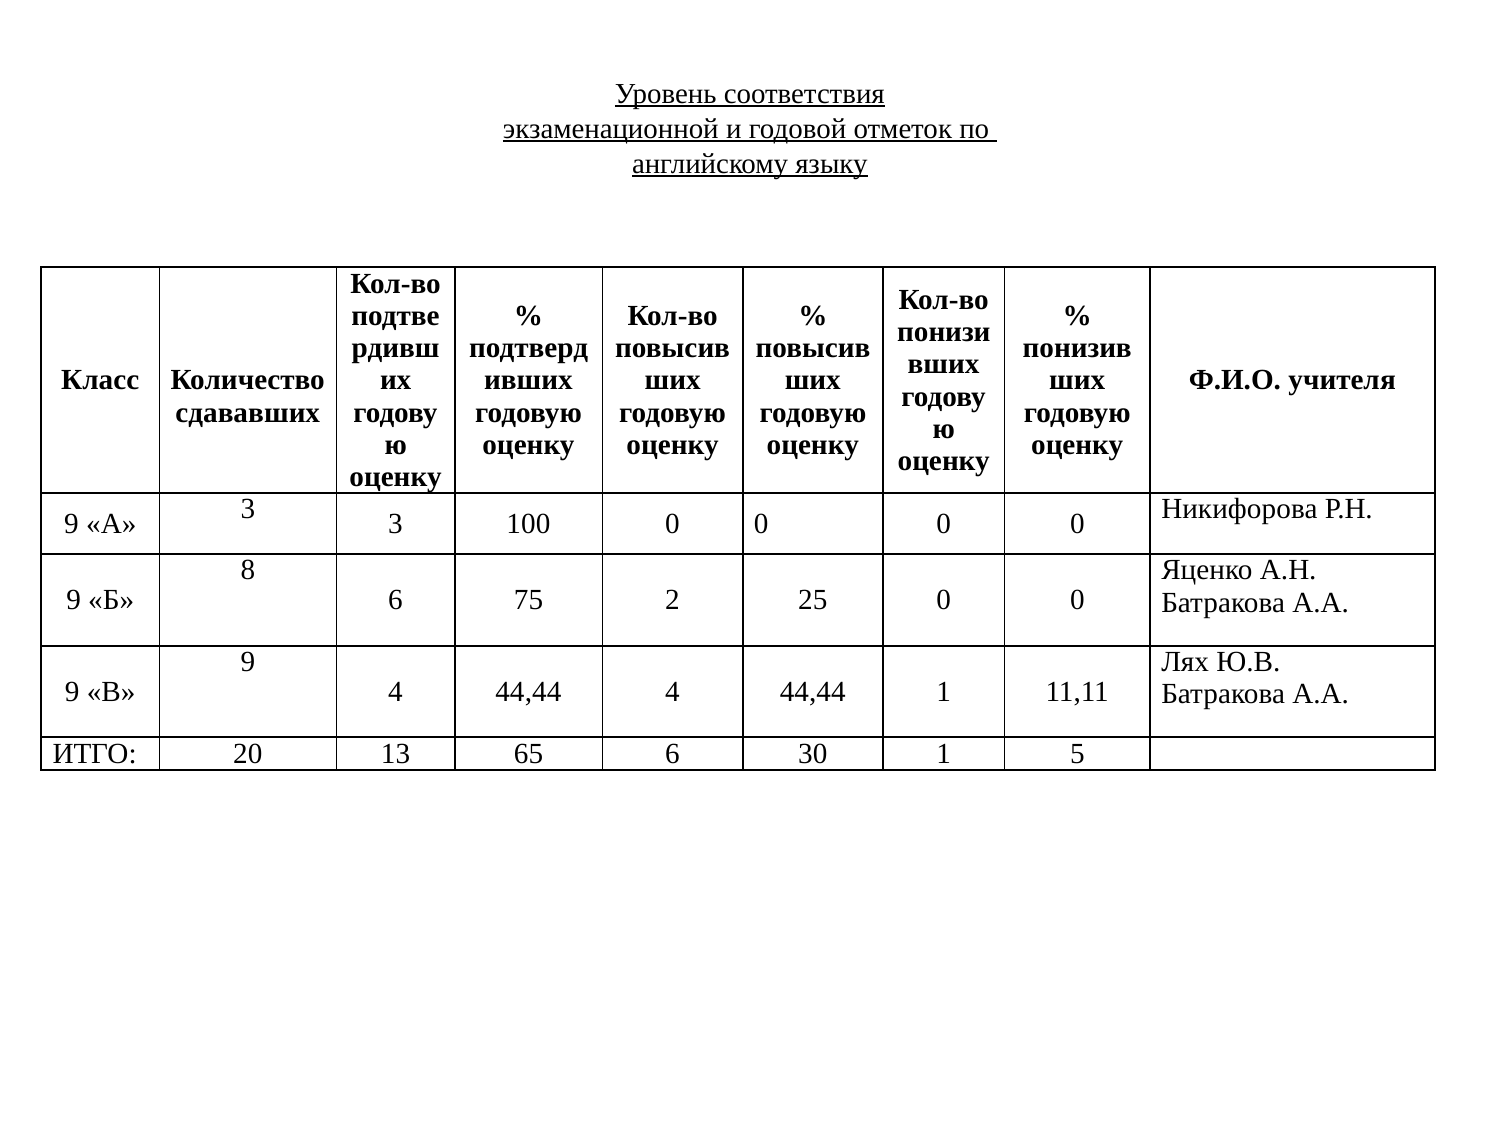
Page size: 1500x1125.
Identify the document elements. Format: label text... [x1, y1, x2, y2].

table_cell 4 [337, 647, 454, 736]
table_cell 0 [744, 494, 882, 553]
table_cell 2 [603, 555, 742, 645]
table_cell Лях Ю.В. Батракова А.А. [1151, 647, 1434, 736]
table_cell 13 [337, 738, 454, 769]
table_header Кол-во понизивших годовую оценку [884, 268, 1004, 492]
table_cell 9 [160, 647, 336, 736]
table_cell 100 [456, 494, 602, 553]
table_cell 65 [456, 738, 602, 769]
table_cell 11,11 [1005, 647, 1149, 736]
table_cell Никифорова Р.Н. [1151, 494, 1434, 553]
table_cell 1 [884, 738, 1004, 769]
table_header Класс [42, 268, 159, 492]
table_cell 0 [1005, 494, 1149, 553]
table_header % повысивших годовую оценку [744, 268, 882, 492]
table_cell Яценко А.Н. Батракова А.А. [1151, 555, 1434, 645]
table_cell 9 «А» [42, 494, 159, 553]
table_cell 4 [603, 647, 742, 736]
table_header Количество сдававших [160, 268, 336, 492]
table_cell [1151, 738, 1434, 769]
table_header Кол-во подтвердивших годовую оценку [337, 268, 454, 492]
table_header % понизивших годовую оценку [1005, 268, 1149, 492]
table_cell 6 [337, 555, 454, 645]
table_cell ИТГО: [42, 738, 159, 769]
table_header % подтвердивших годовую оценку [456, 268, 602, 492]
table_cell 0 [884, 494, 1004, 553]
table_cell 44,44 [744, 647, 882, 736]
table_cell 75 [456, 555, 602, 645]
table_cell 5 [1005, 738, 1149, 769]
table_cell 0 [603, 494, 742, 553]
table_cell 3 [337, 494, 454, 553]
table_cell 30 [744, 738, 882, 769]
table_cell 0 [1005, 555, 1149, 645]
table_cell 8 [160, 555, 336, 645]
table_cell 20 [160, 738, 336, 769]
table_cell 6 [603, 738, 742, 769]
table_cell 9 «Б» [42, 555, 159, 645]
table_header Ф.И.О. учителя [1151, 268, 1434, 492]
table_cell 3 [160, 494, 336, 553]
table_cell 9 «В» [42, 647, 159, 736]
table_header Кол-во повысивших годовую оценку [603, 268, 742, 492]
table_cell 44,44 [456, 647, 602, 736]
table_cell 1 [884, 647, 1004, 736]
table_cell 25 [744, 555, 882, 645]
table_cell 0 [884, 555, 1004, 645]
title Уровень соответствия экзаменационной и годовой отметок по английскому языку [75, 66, 1425, 233]
